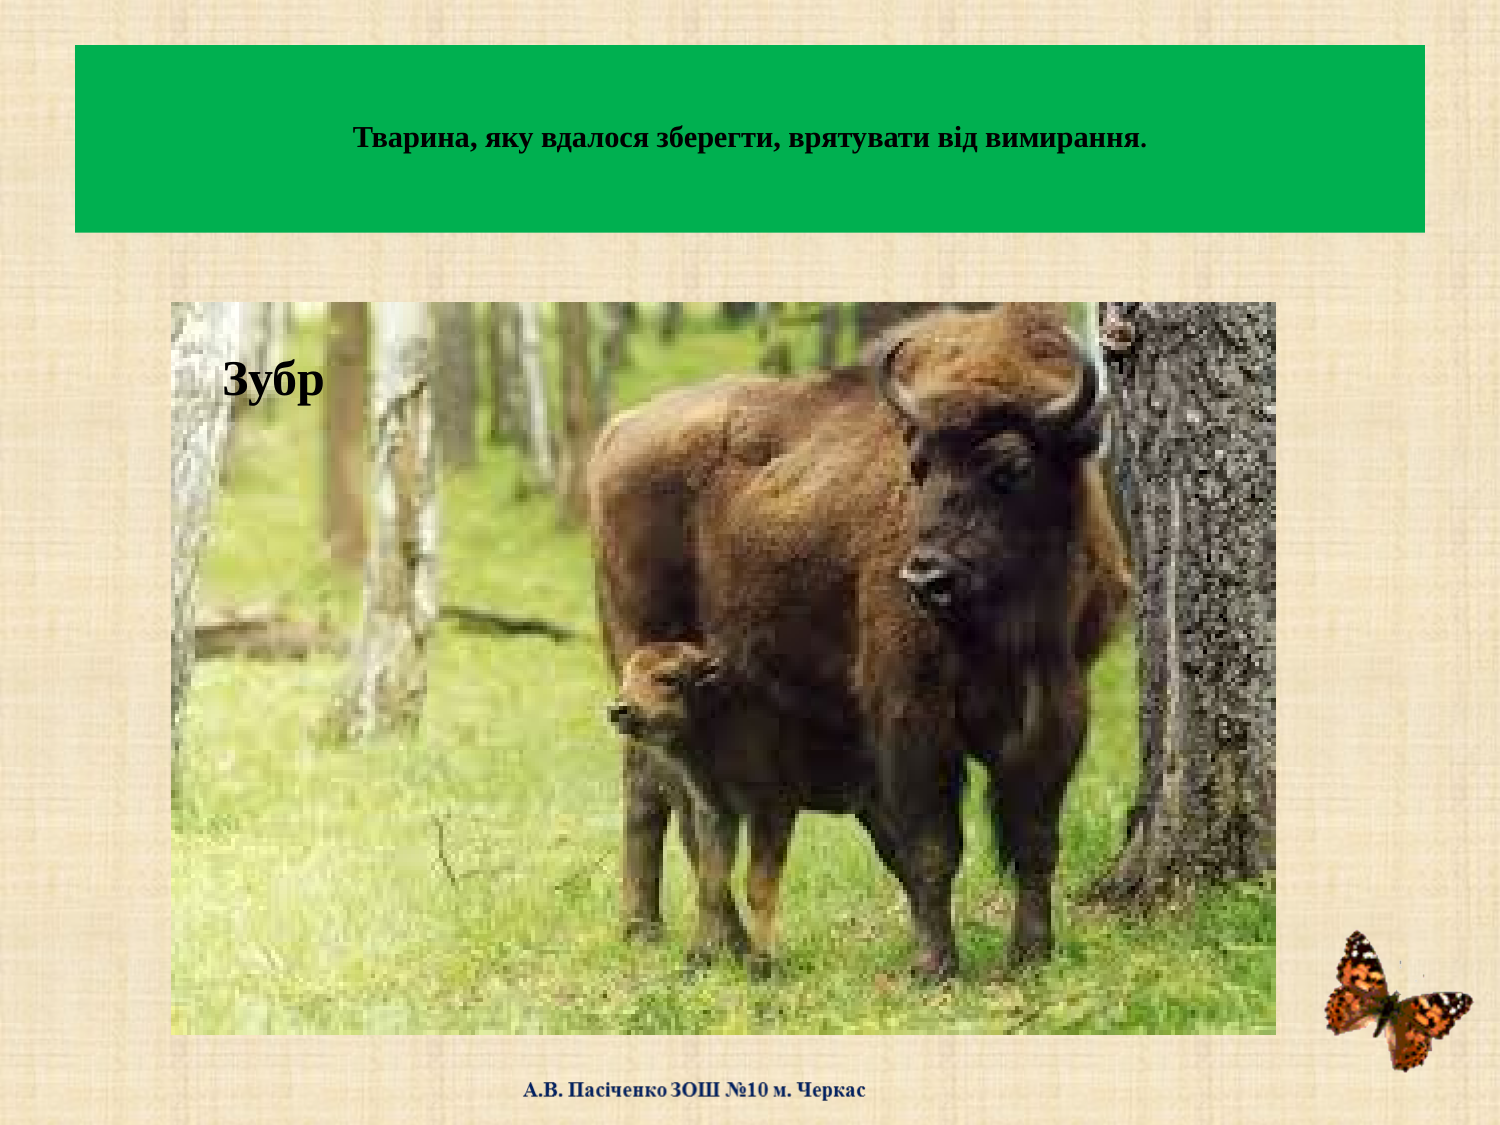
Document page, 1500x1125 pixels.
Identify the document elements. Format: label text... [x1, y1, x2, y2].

title Тварина, яку вдалося зберегти, врятувати від вимирання. [75, 45, 1425, 233]
picture [170, 302, 1276, 1036]
picture [1313, 928, 1485, 1083]
picture [511, 1070, 884, 1114]
